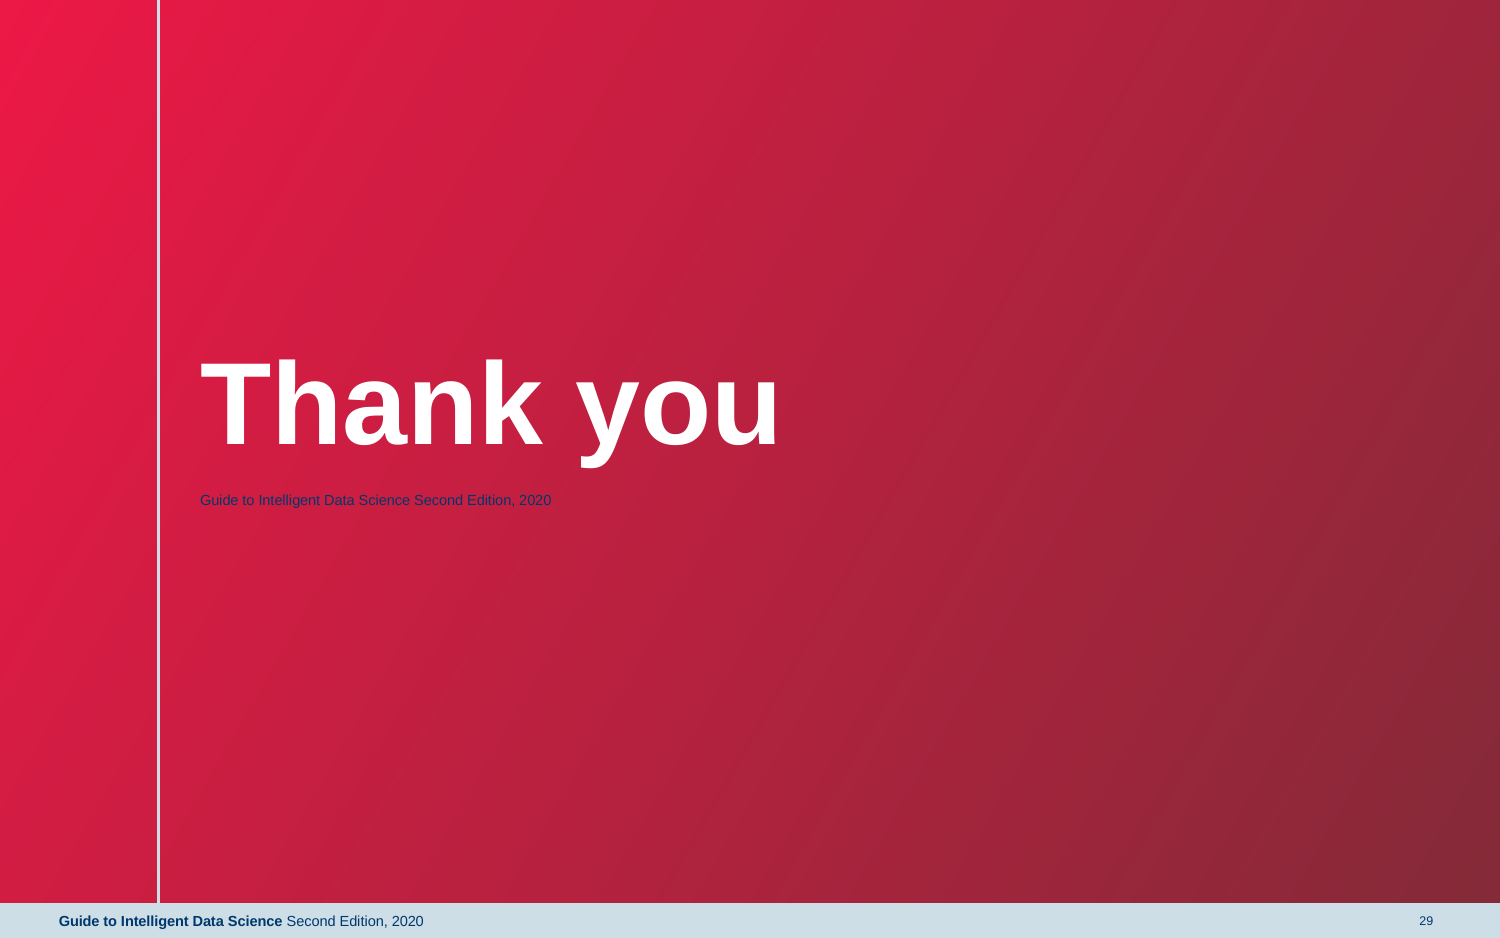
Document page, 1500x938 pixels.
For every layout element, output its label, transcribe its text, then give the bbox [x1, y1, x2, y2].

title Thank you [200, 327, 1402, 469]
slide_number 29 [1411, 900, 1442, 938]
footer Guide to Intelligent Data Science Second Edition, 2020 [200, 480, 1402, 520]
